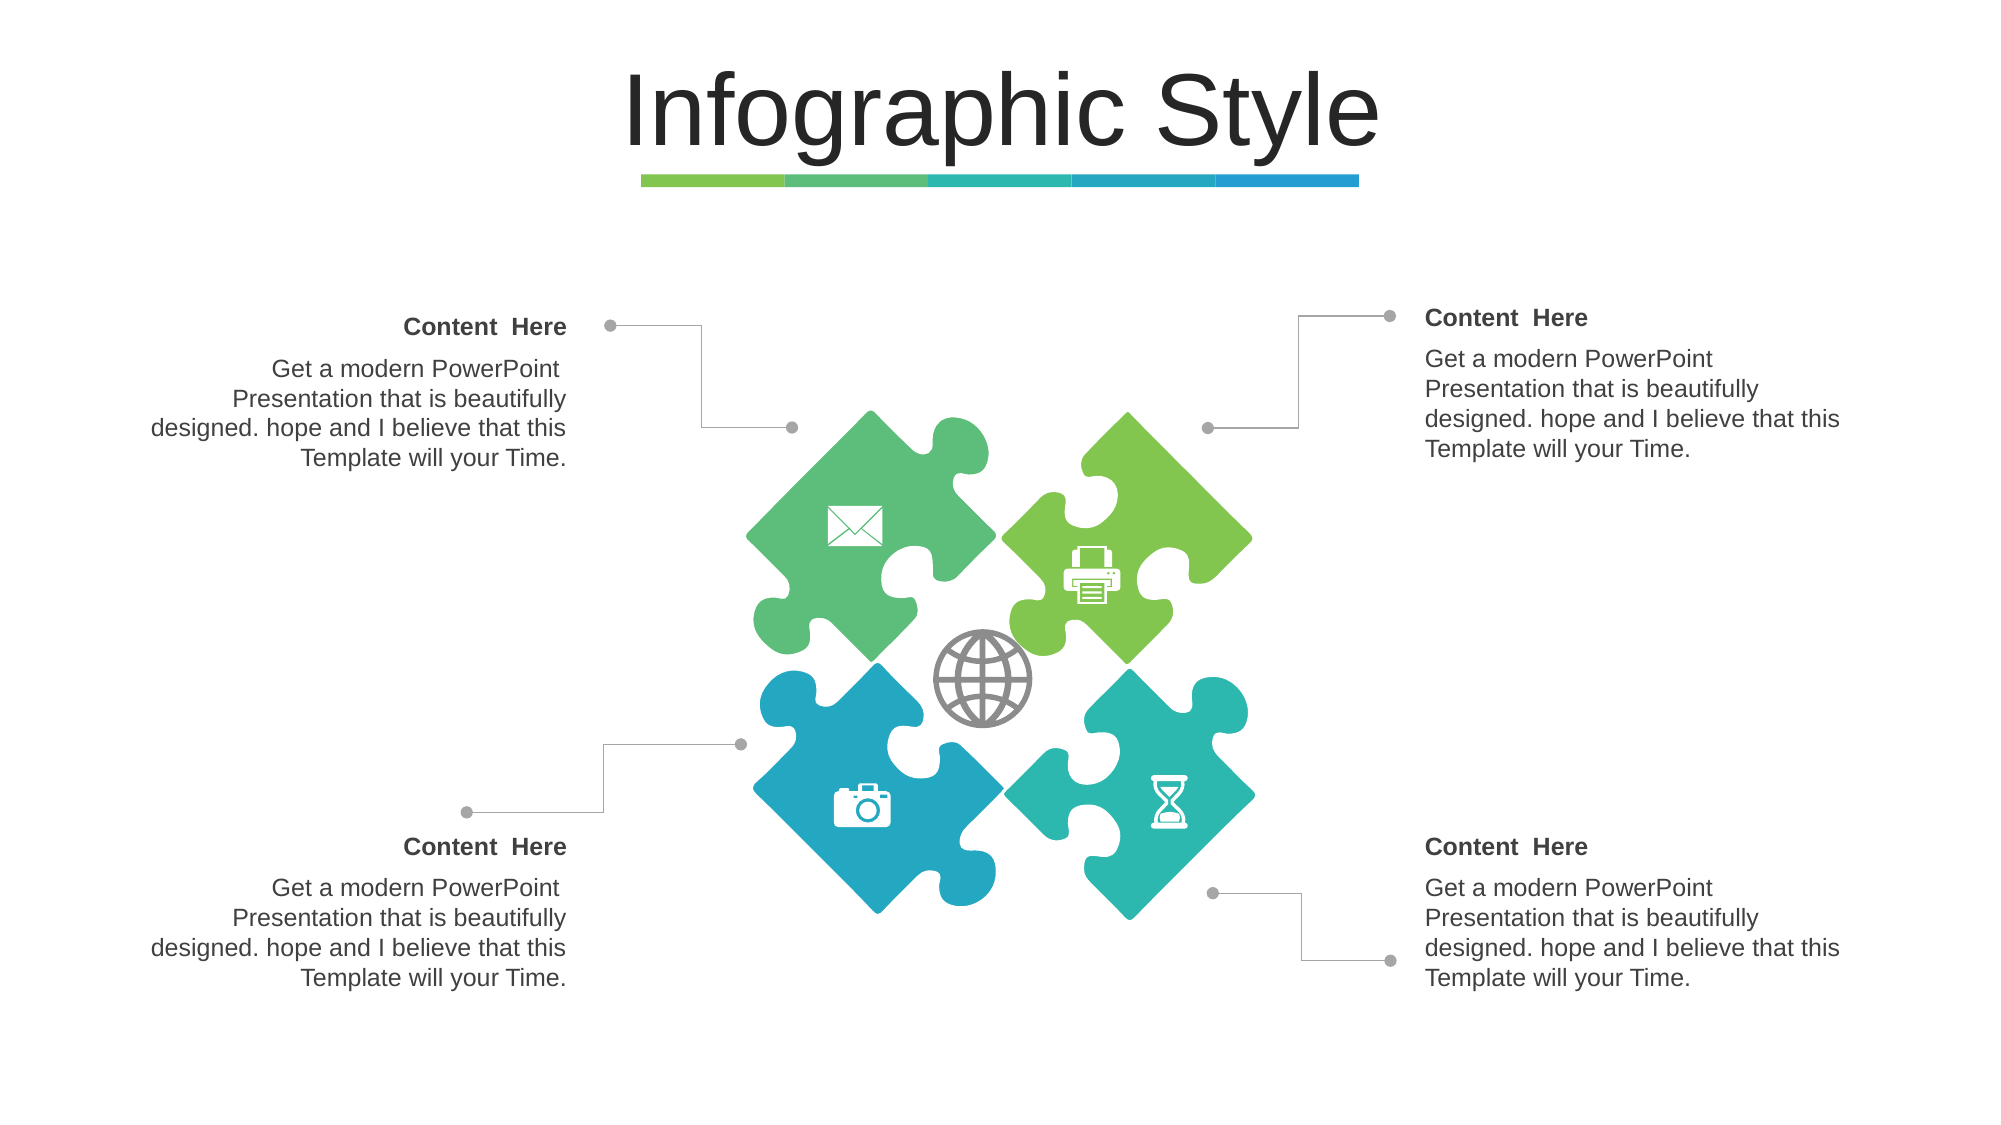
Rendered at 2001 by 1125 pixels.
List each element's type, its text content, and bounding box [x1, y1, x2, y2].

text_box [610, 325, 793, 428]
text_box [132, 302, 583, 482]
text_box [1207, 316, 1390, 429]
list Infographic Style [53, 55, 1952, 175]
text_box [727, 394, 1277, 932]
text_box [466, 744, 741, 813]
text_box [132, 822, 583, 1001]
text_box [1424, 293, 1875, 472]
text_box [1424, 822, 1875, 1001]
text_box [1212, 893, 1391, 961]
